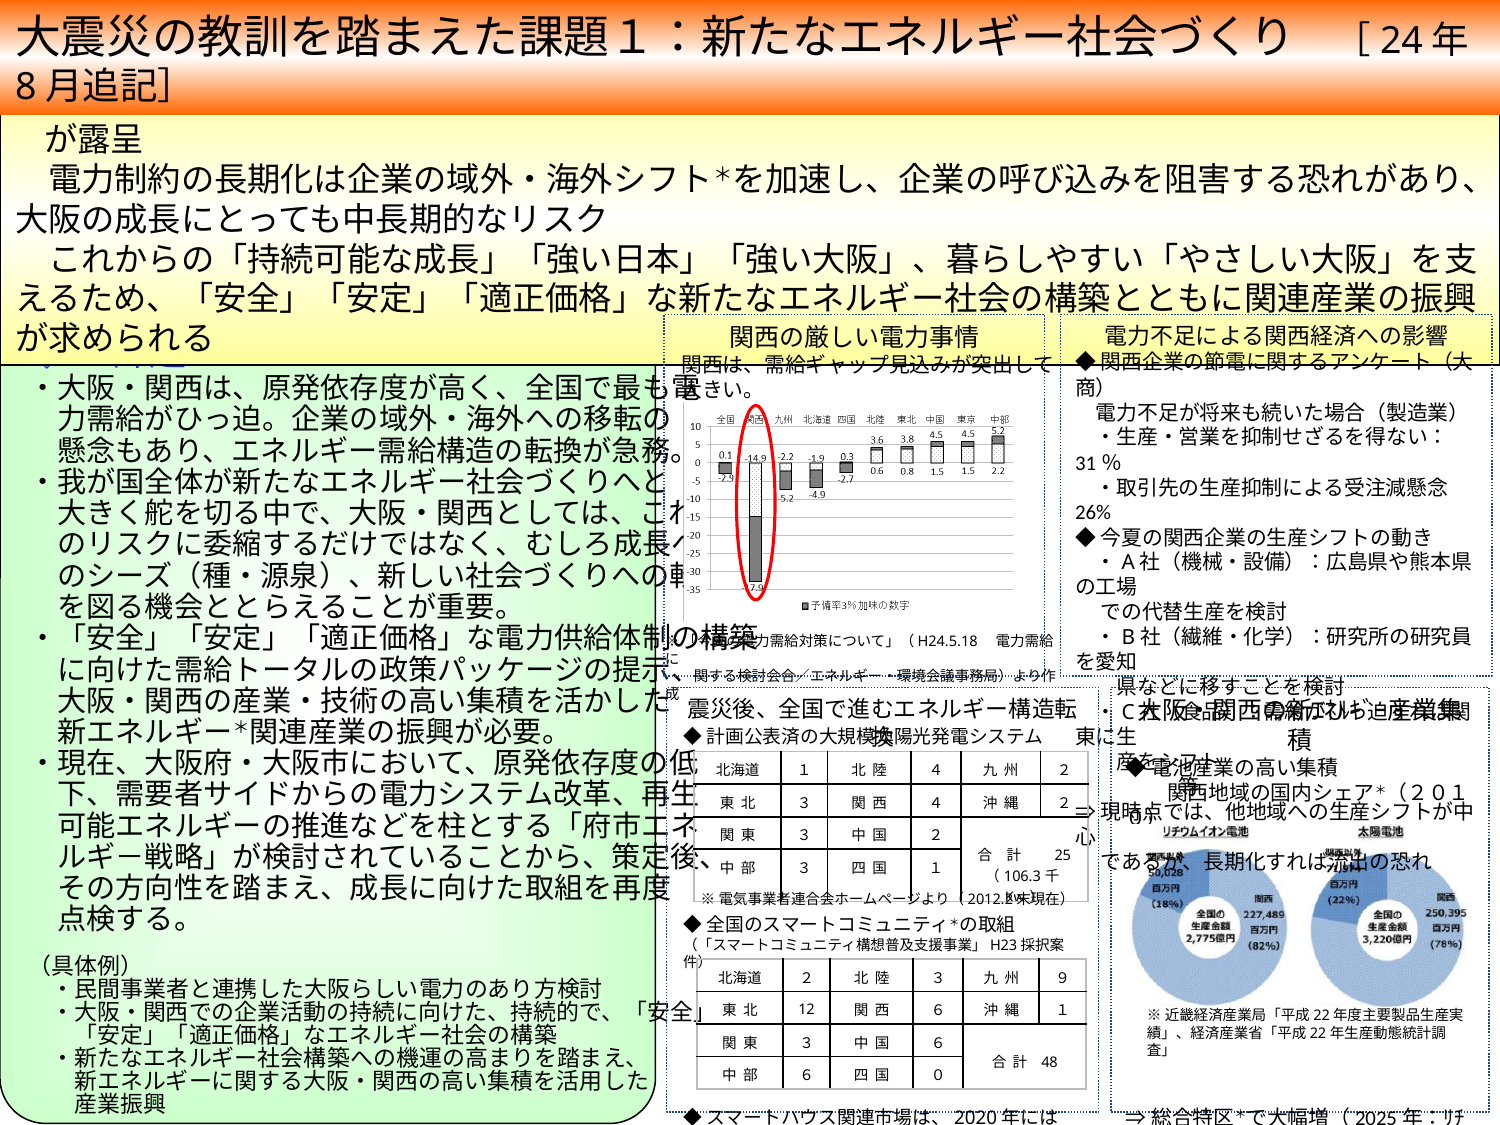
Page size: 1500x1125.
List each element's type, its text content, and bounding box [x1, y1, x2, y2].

text_box 関西の厳しい電力事情 [662, 312, 1047, 600]
picture [683, 402, 1023, 622]
text_box 東日本大震災以降「地震国・日本」における原発リスクが顕在化。日本の電力供給体制の脆弱さが露呈 電力制約の長期化は企業の域外・海外シフト＊を加速し、企業の呼び込みを阻害する恐れがあり、大阪の成長にとっても中長期的なリスク これからの「持続可能な成長」「強い日本」「強い大阪」、暮らしやすい「やさしい大阪」を支えるため、「安全」「安定」「適正価格」な新たなエネルギー社会の構築とともに関連産業の振興が求められる [0, 115, 1500, 365]
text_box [1110, 687, 1490, 1113]
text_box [666, 687, 1099, 1125]
text_box ※「今夏の電力需給対策について」（H24.5.18 電力需給に 関する検討会合／エネルギー・環境会議事務局）より作成 [632, 600, 1081, 710]
text_box 大震災の教訓を踏まえた課題１：新たなエネルギー社会づくり ［24年8月追記］ [0, 0, 1500, 115]
text_box 関西は、需給ギャップ見込みが突出して 大きい。 [666, 344, 1075, 410]
text_box 電力不足による関西経済への影響 ◆関西企業の節電に関するアンケート（大商） 電力不足が将来も続いた場合（製造業） ・生産・営業を抑制せざるを得ない：31％ ・取引先の生産抑制による受注減懸念26% ◆今夏の関西企業の生産シフトの動き ・A社（機械・設備）：広島県や熊本県の工場 での代替生産を検討 ・B社（繊維・化学）：研究所の研究員を愛知 県などに移すことを検討 ・C社（食品）：需給がひっ迫すれば関東に生 産をシフト 等 ⇒現時点では、他地域への生産シフトが中心 であるが、長期化すれば流出の恐れ [1058, 312, 1494, 678]
text_box ◇ 課題 ・大阪・関西は、原発依存度が高く、全国で最も電 力需給がひっ迫。企業の域外・海外への移転の 懸念もあり、エネルギー需給構造の転換が急務。 ・我が国全体が新たなエネルギー社会づくりへと 大きく舵を切る中で、大阪・関西としては、これら のリスクに委縮するだけではなく、むしろ成長へ のシーズ（種・源泉）、新しい社会づくりへの転換 を図る機会ととらえることが重要。 ・「安全」「安定」「適正価格」な電力供給体制の構築 に向けた需給トータルの政策パッケージの提示、 大阪・関西の産業・技術の高い集積を活かした 新エネルギー＊関連産業の振興が必要。 ・現在、大阪府・大阪市において、原発依存度の低 下、需要者サイドからの電力システム改革、再生 可能エネルギーの推進などを柱とする「府市エネ ルギ－戦略」が検討されていることから、策定後、 その方向性を踏まえ、成長に向けた取組を再度 点検する。 （具体例） ・民間事業者と連携した大阪らしい電力のあり方検討 ・大阪・関西での企業活動の持続に向けた、持続的で、「安全」 「安定」「適正価格」なエネルギー社会の構築 ・新たなエネルギー社会構築への機運の高まりを踏まえ、 新エネルギーに関する大阪・関西の高い集積を活用した 産業振興 [0, 365, 656, 1124]
